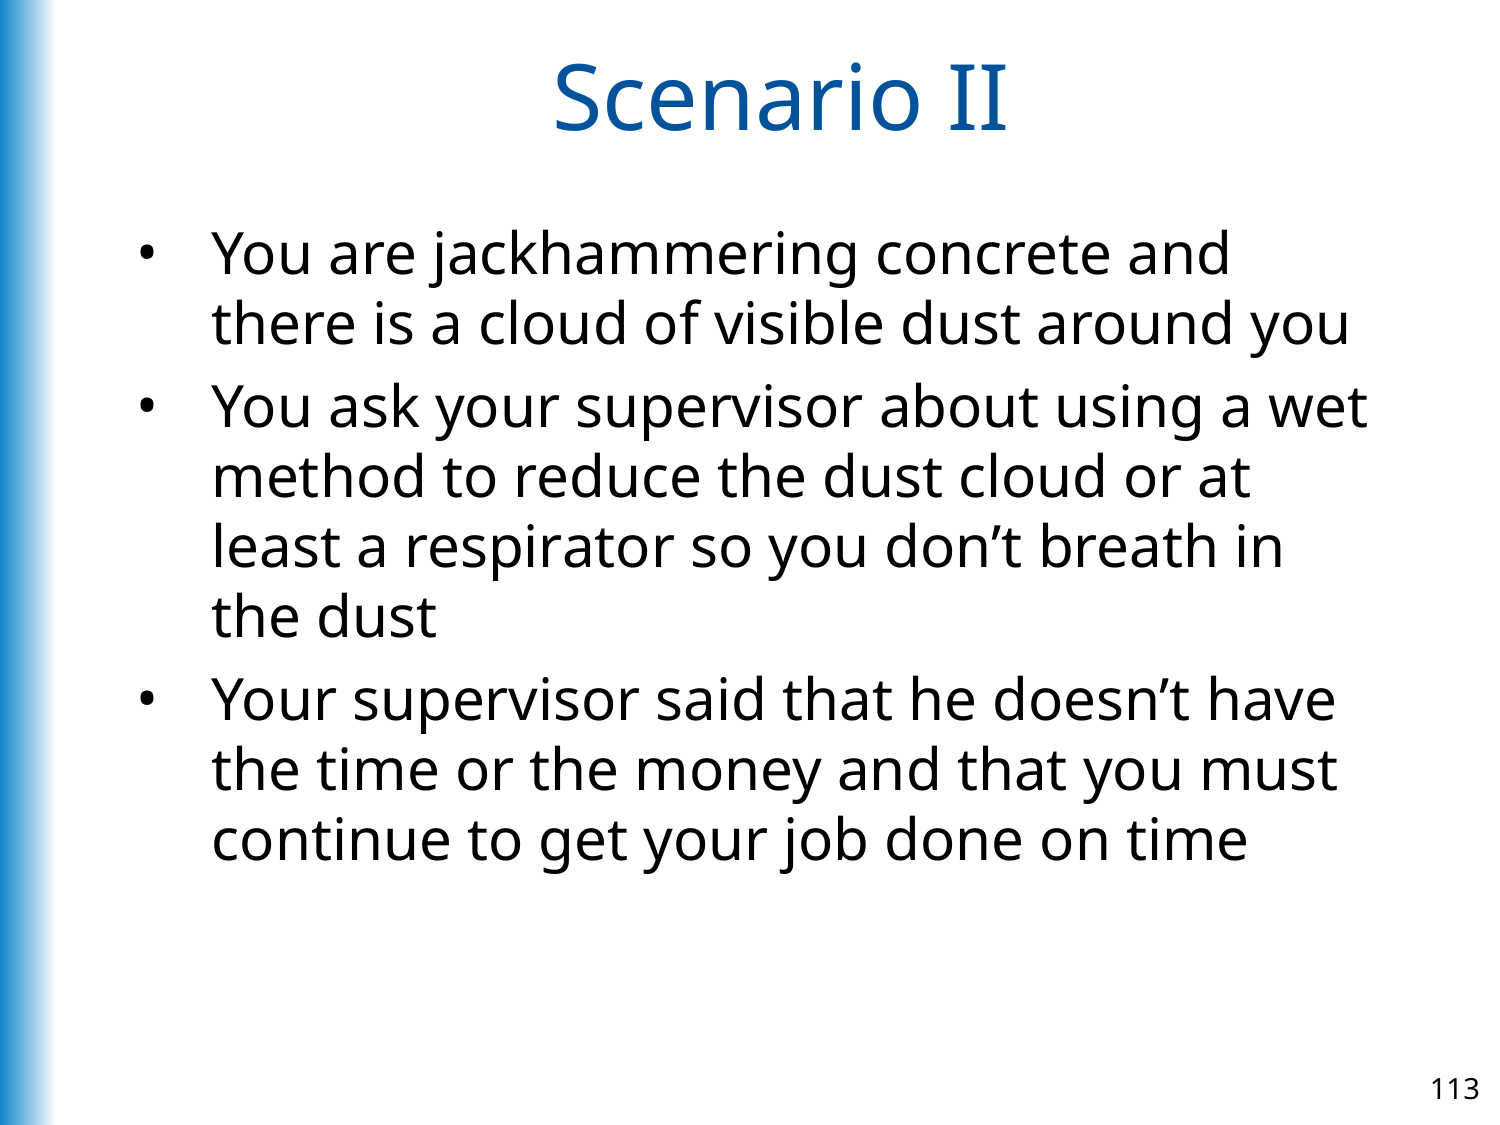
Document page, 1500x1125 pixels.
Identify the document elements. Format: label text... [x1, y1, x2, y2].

list You are jackhammering concrete and there is a cloud of visible dust around you You ask your supervisor about using a wet method to reduce the dust cloud or at least a respirator so you don’t breath in the dust Your supervisor said that he doesn’t have the time or the money and that you must continue to get your job done on time [112, 208, 1388, 1000]
slide_number 113 [1182, 1062, 1496, 1125]
title Scenario II [62, 0, 1500, 188]
